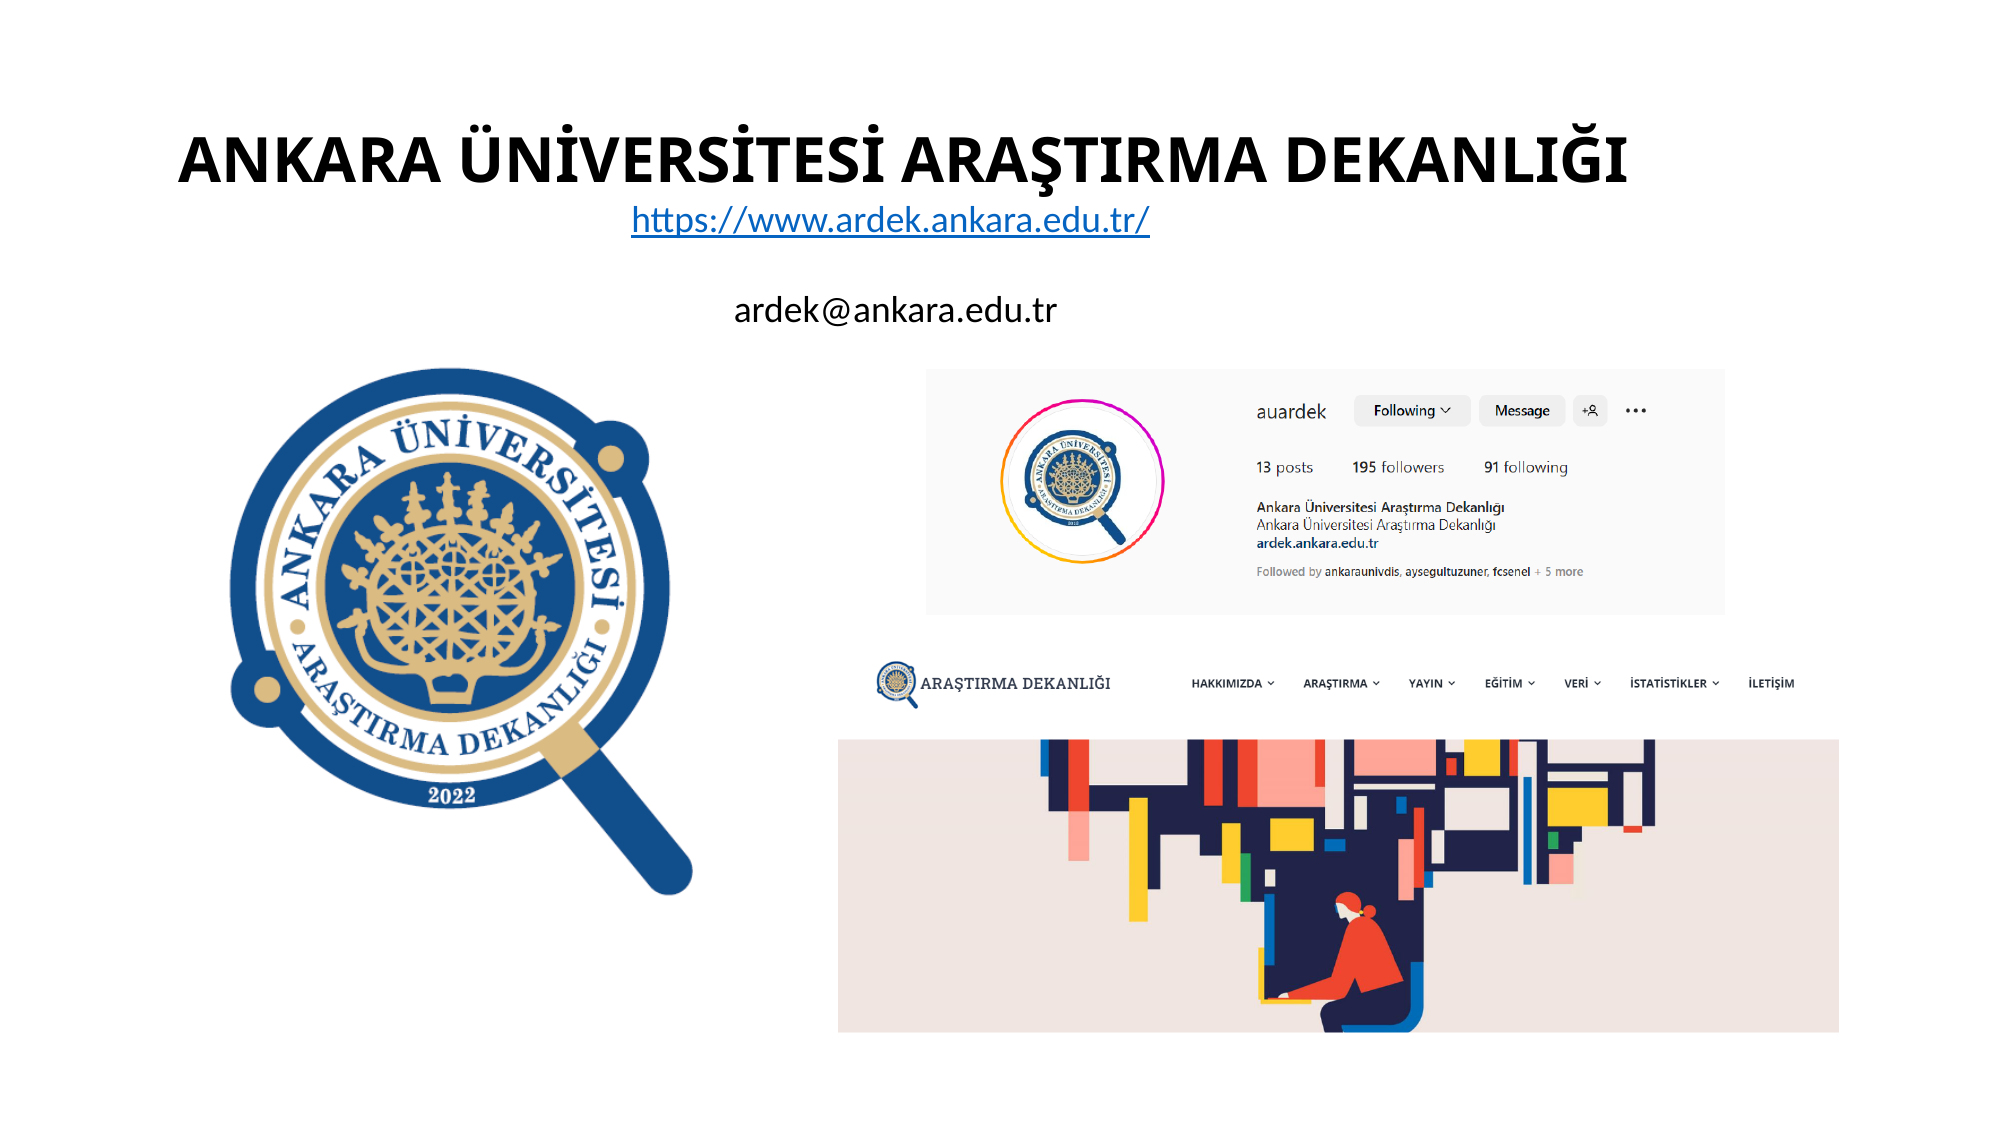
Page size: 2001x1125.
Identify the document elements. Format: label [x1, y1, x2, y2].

picture [151, 259, 814, 926]
picture [926, 369, 1725, 615]
picture [838, 634, 1839, 1033]
text_box [163, 121, 1756, 338]
